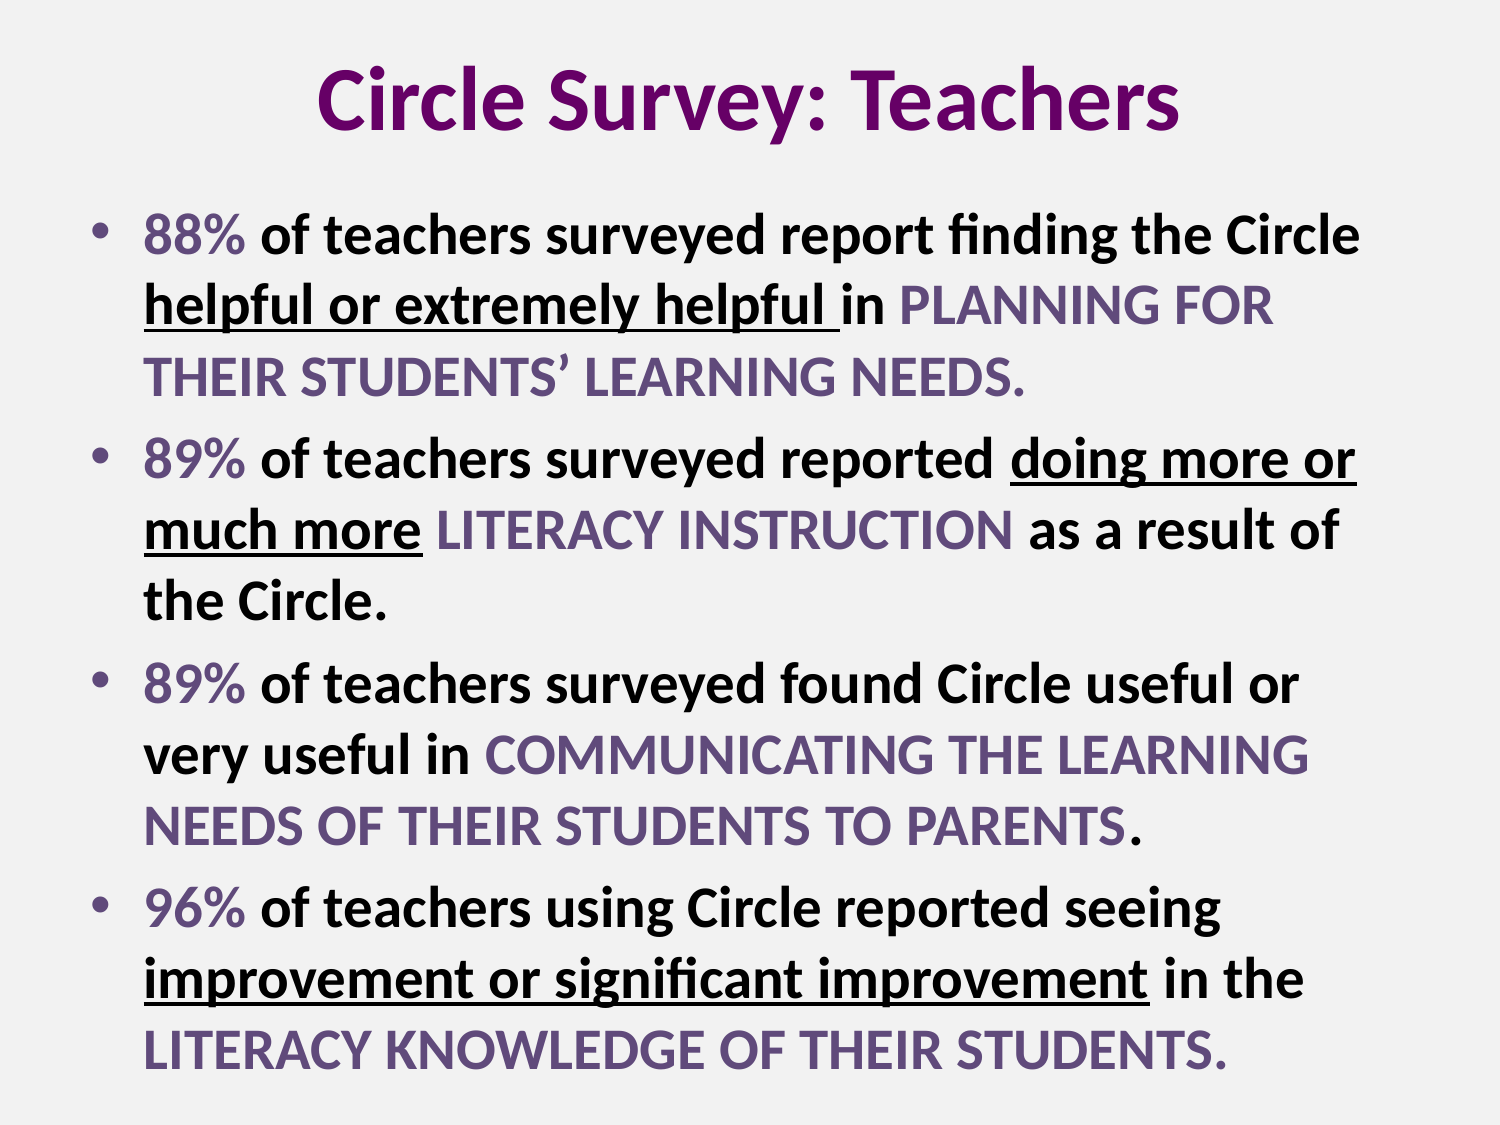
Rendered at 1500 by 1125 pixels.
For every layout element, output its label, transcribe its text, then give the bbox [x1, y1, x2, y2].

list 88% of teachers surveyed report finding the Circle helpful or extremely helpful in PLANNING FOR THEIR STUDENTS’ LEARNING NEEDS. 89% of teachers surveyed reported doing more or much more LITERACY INSTRUCTION as a result of the Circle. 89% of teachers surveyed found Circle useful or very useful in COMMUNICATING THE LEARNING NEEDS OF THEIR STUDENTS TO PARENTS. 96% of teachers using Circle reported seeing improvement or significant improvement in the LITERACY KNOWLEDGE OF THEIR STUDENTS. [75, 187, 1425, 1100]
title Circle Survey: Teachers [75, 0, 1425, 187]
